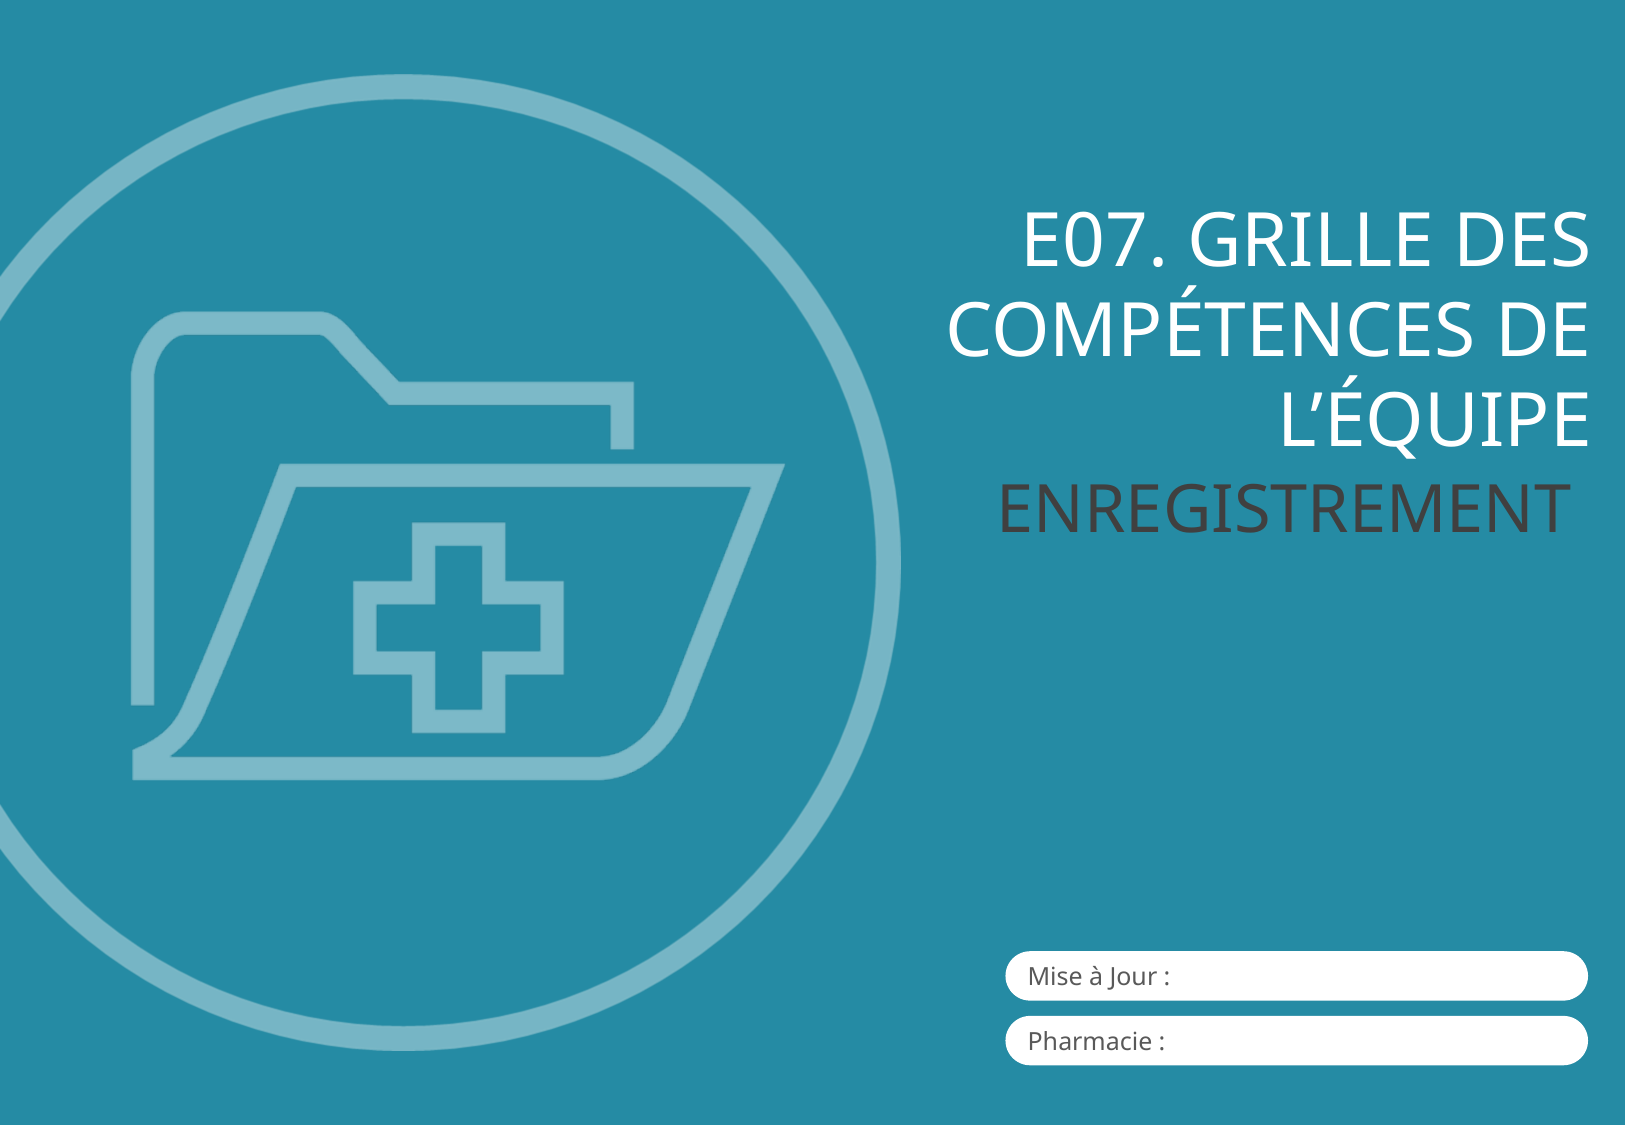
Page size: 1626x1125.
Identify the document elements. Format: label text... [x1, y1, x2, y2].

text_box Pharmacie : [1004, 1014, 1590, 1067]
text_box E07. Grille des compétences de l’équipe [706, 183, 1607, 469]
text_box ENREGISTREMENT [981, 469, 1587, 554]
text_box Mise à Jour : [1004, 950, 1590, 1002]
